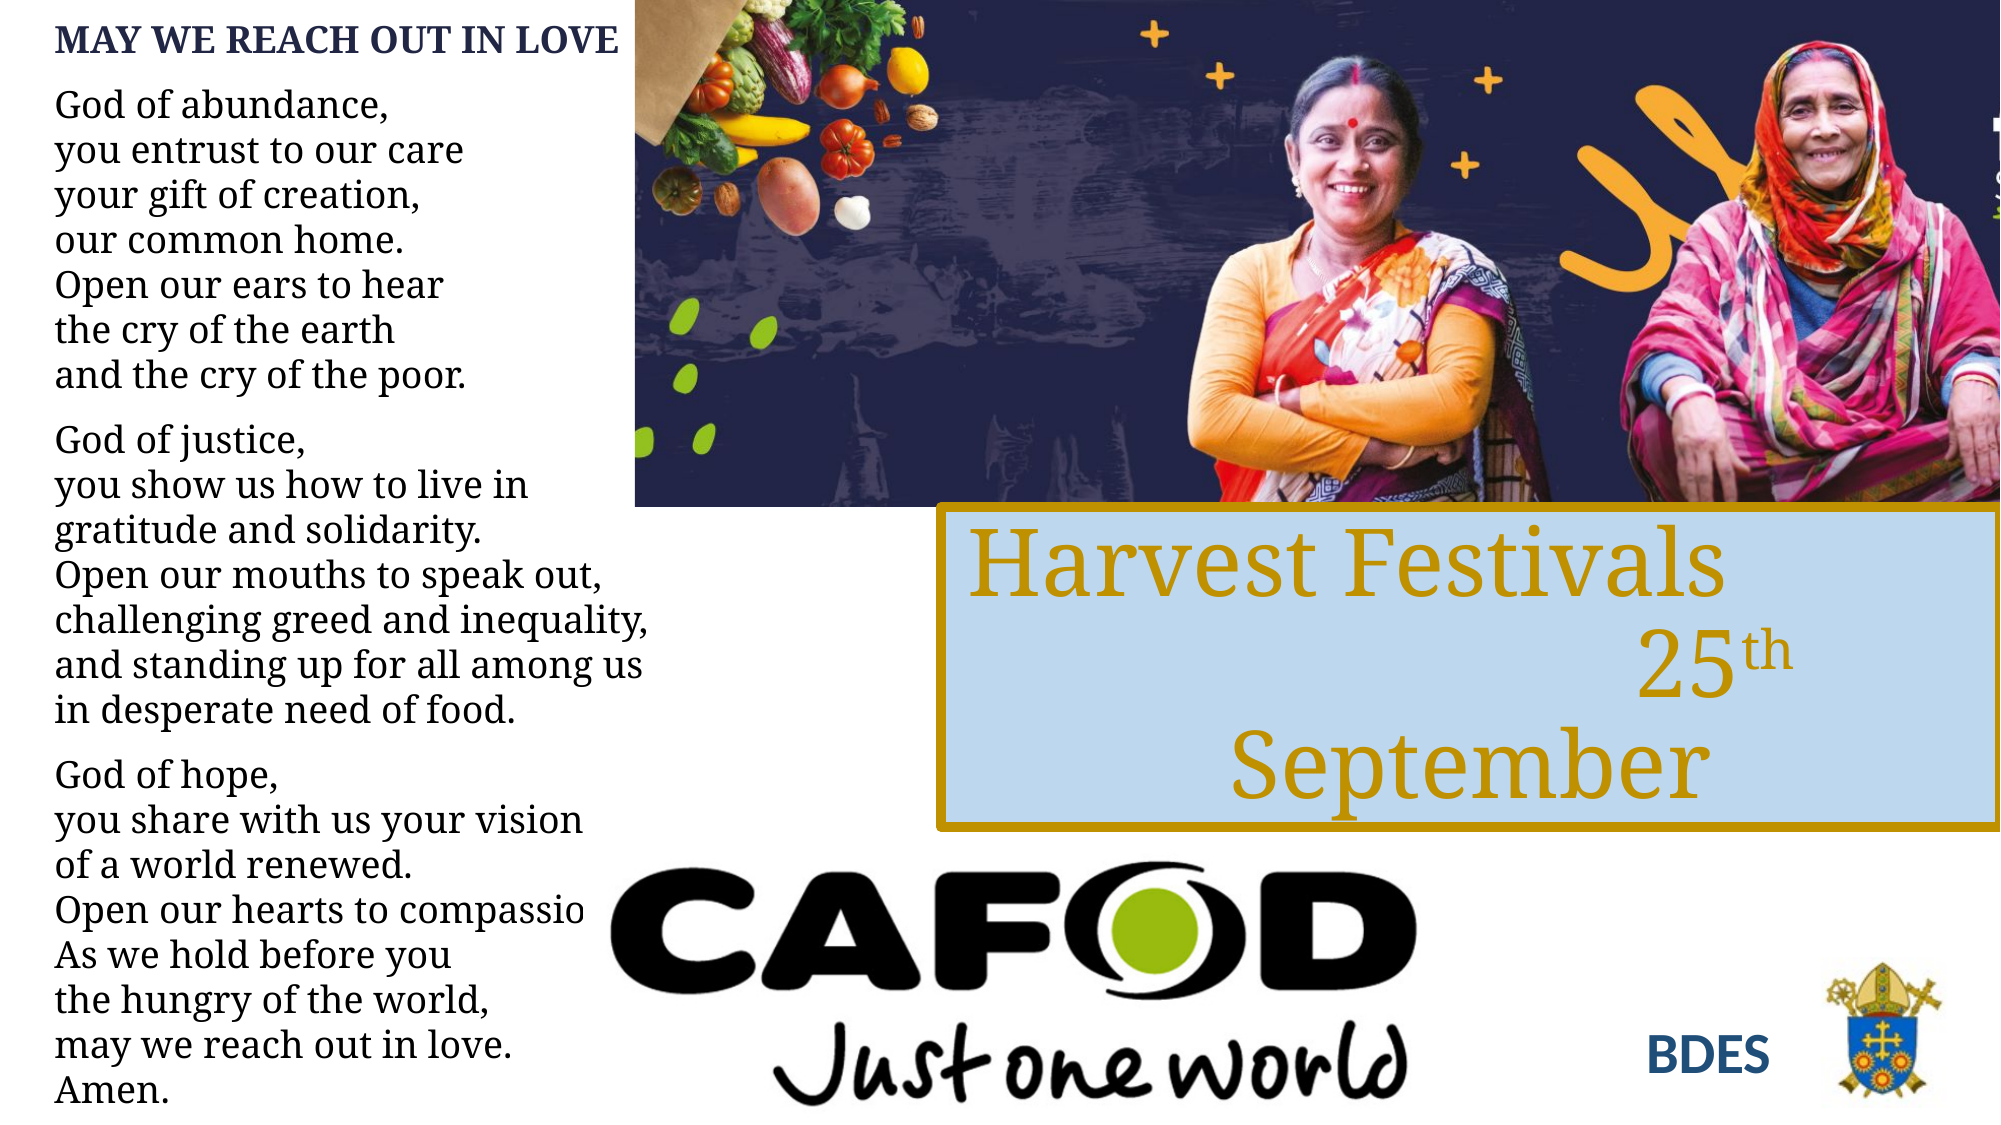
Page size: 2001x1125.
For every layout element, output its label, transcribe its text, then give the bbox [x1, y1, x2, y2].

text_box MAY WE REACH OUT IN LOVE God of abundance, you entrust to our care your gift of creation, our common home. Open our ears to hear the cry of the earth and the cry of the poor. God of justice, you show us how to live in gratitude and solidarity. Open our mouths to speak out, challenging greed and inequality, and standing up for all among us in desperate need of food. God of hope, you share with us your vision of a world renewed. Open our hearts to compassion. As we hold before you the hungry of the world, may we reach out in love. Amen. [12, 11, 940, 1114]
picture [1821, 957, 1948, 1108]
text_box BDES [1631, 1007, 1821, 1093]
text_box Harvest Festivals 25th September [940, 508, 2000, 827]
picture [583, 738, 1446, 1125]
picture [634, 0, 2000, 508]
